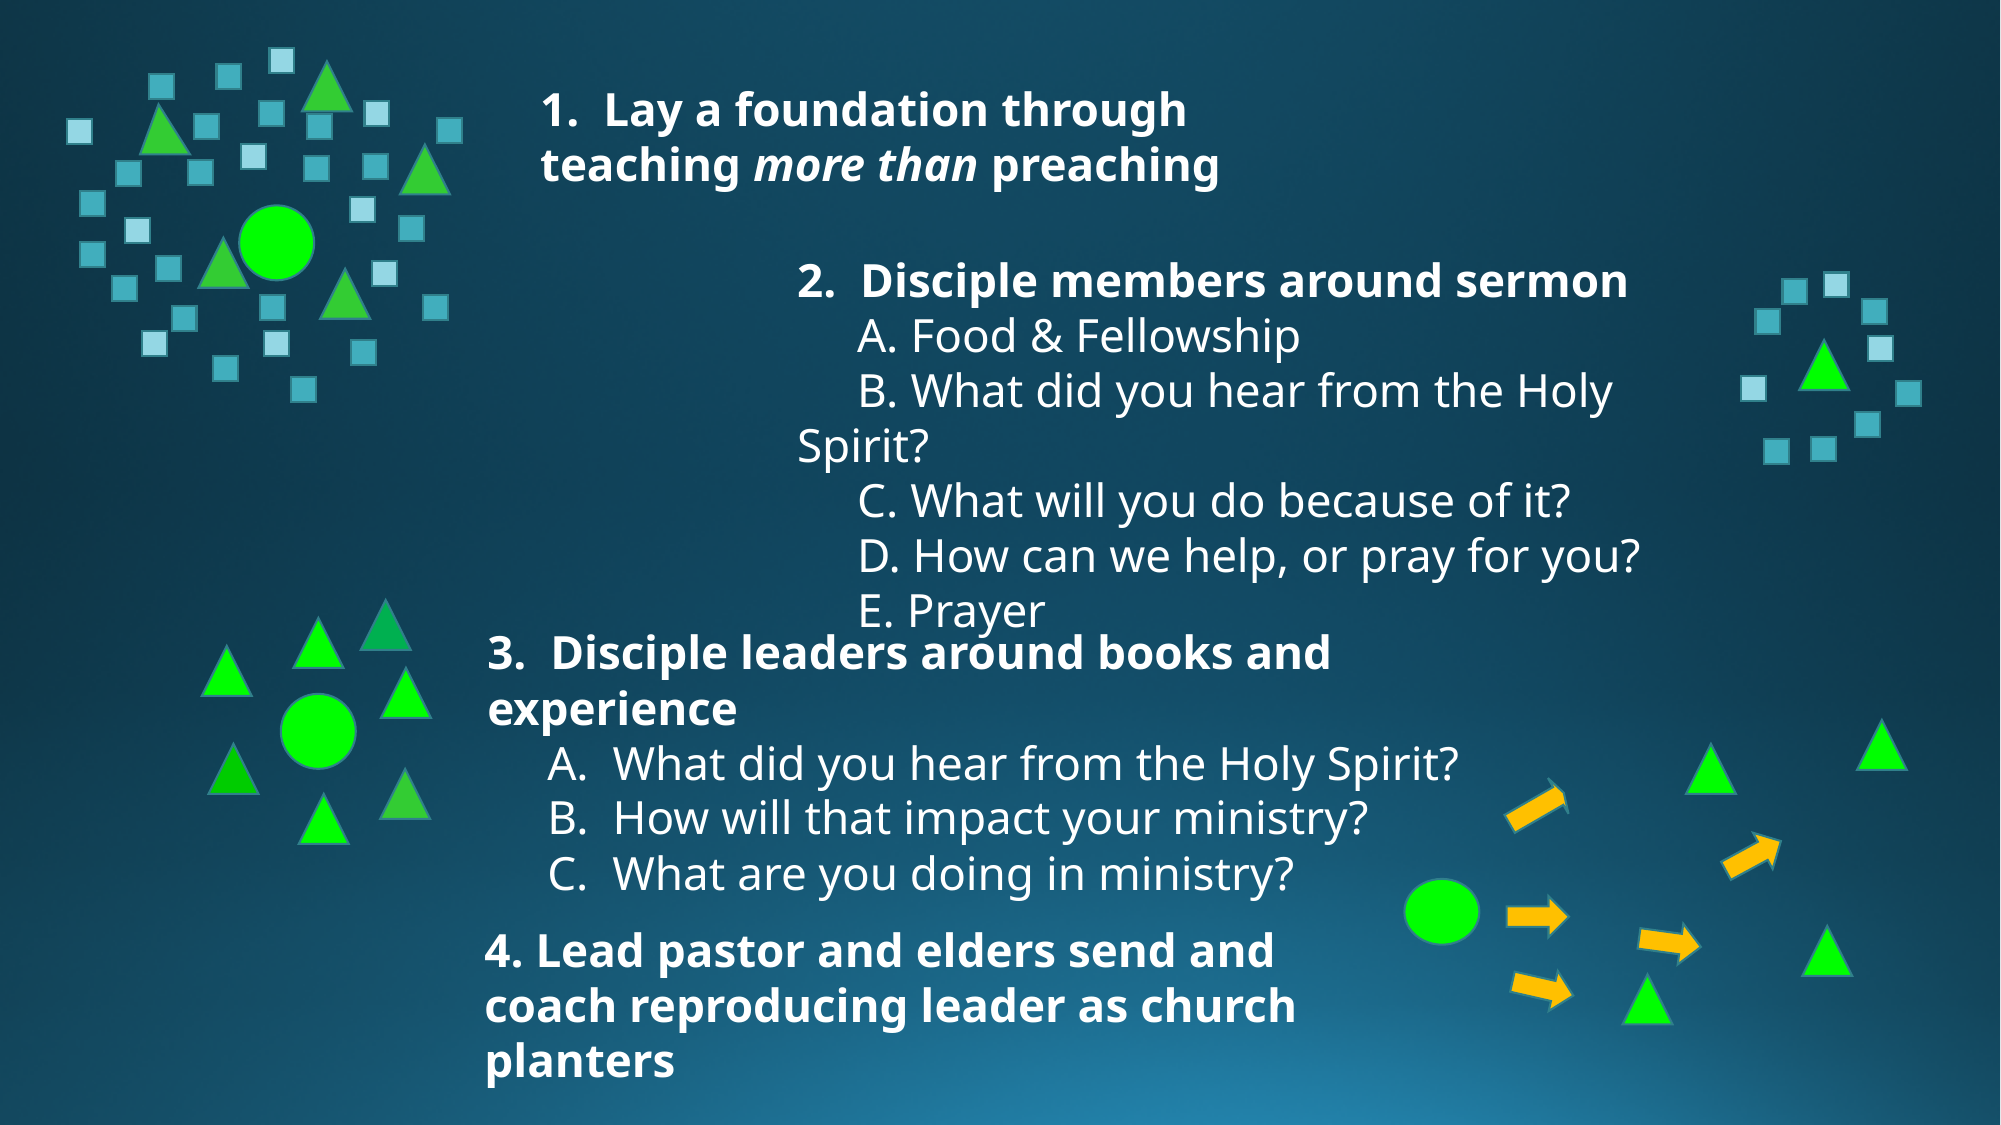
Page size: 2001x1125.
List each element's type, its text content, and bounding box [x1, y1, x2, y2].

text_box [66, 47, 463, 402]
picture [0, 0, 2001, 1125]
text_box [1503, 777, 1570, 835]
text_box [1620, 972, 1675, 1026]
text_box [1636, 921, 1703, 967]
text_box 2. Disciple members around sermon A. Food & Fellowship B. What did you hear from the Holy Spirit? C. What will you do because of it? D. How can we help, or pray for you? E. Prayer [782, 244, 1723, 644]
text_box [1855, 717, 1909, 771]
text_box [378, 766, 432, 820]
text_box [1800, 923, 1854, 977]
text_box [379, 665, 433, 719]
text_box [297, 791, 351, 845]
text_box 1. Lay a foundation through teaching more than preaching [525, 72, 1313, 198]
text_box 4. Lead pastor and elders send and coach reproducing leader as church planters [469, 914, 1356, 1095]
text_box [1719, 831, 1783, 882]
text_box [1508, 968, 1575, 1014]
text_box [279, 692, 357, 770]
text_box [206, 741, 261, 795]
text_box [1505, 893, 1571, 940]
text_box [1403, 877, 1481, 946]
text_box [1684, 741, 1738, 795]
text_box [291, 615, 346, 669]
text_box [359, 597, 413, 651]
text_box 3. Disciple leaders around books and experience A. What did you hear from the Holy Spirit? B. How will that impact your ministry? C. What are you doing in ministry? [472, 616, 1541, 1017]
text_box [1740, 272, 1921, 465]
text_box [200, 643, 254, 697]
